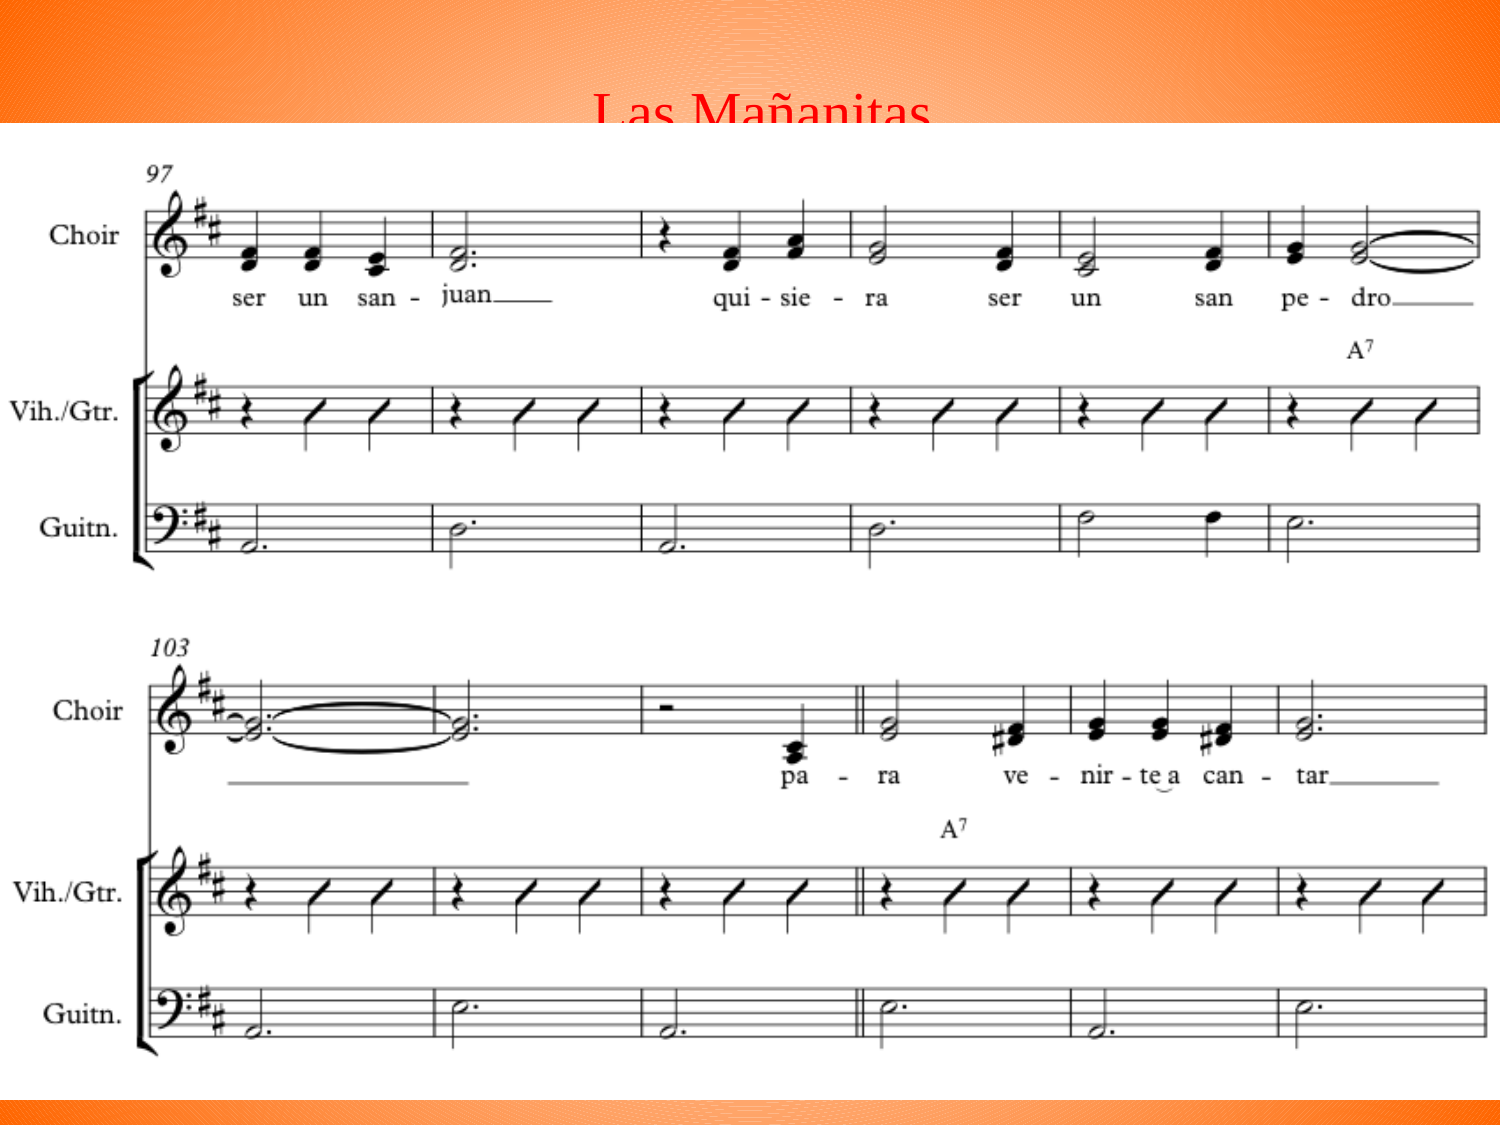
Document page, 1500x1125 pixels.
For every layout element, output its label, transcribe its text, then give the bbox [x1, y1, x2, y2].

text_box Las Mañanitas [577, 0, 947, 121]
picture [0, 123, 1500, 1101]
